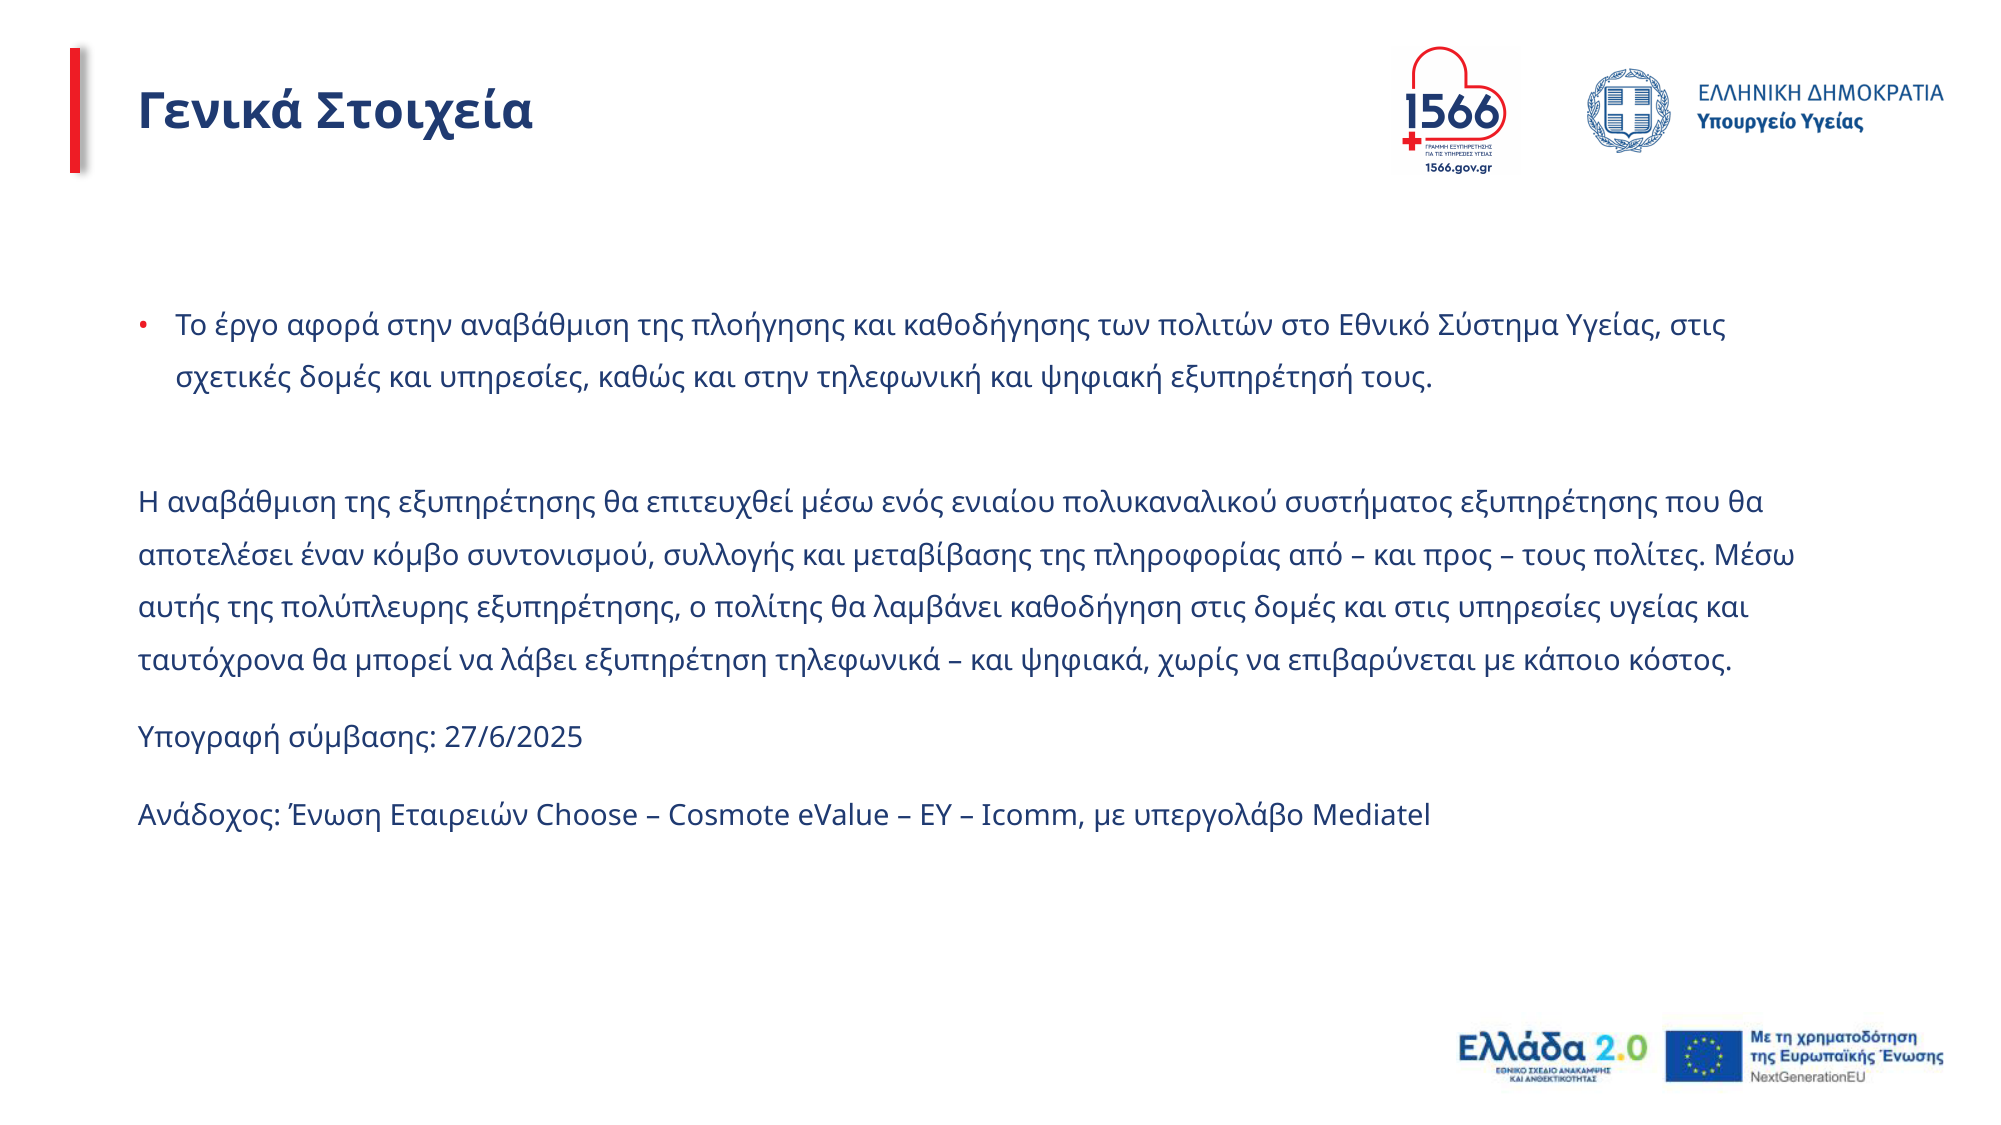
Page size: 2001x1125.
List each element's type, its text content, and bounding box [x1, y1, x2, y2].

picture [1455, 1012, 1944, 1101]
text_box Γενικά Στοιχεία [122, 71, 1292, 146]
picture [1391, 45, 1522, 176]
list Το έργο αφορά στην αναβάθμιση της πλοήγησης και καθοδήγησης των πολιτών στο Εθνικό Σύστημα Υγείας, στις σχετικές δομές και υπηρεσίες, καθώς και στην τηλεφωνική και ψηφιακή εξυπηρέτησή τους. Η αναβάθμιση της εξυπηρέτησης θα επιτευχθεί μέσω ενός ενιαίου πολυκαναλικού συστήματος εξυπηρέτησης που θα αποτελέσει έναν κόμβο συντονισμού, συλλογής και μεταβίβασης της πληροφορίας από – και προς – τους πολίτες. Μέσω αυτής της πολύπλευρης εξυπηρέτησης, ο πολίτης θα λαμβάνει καθοδήγηση στις δομές και στις υπηρεσίες υγείας και ταυτόχρονα θα μπορεί να λάβει εξυπηρέτηση τηλεφωνικά – και ψηφιακά, χωρίς να επιβαρύνεται με κάποιο κόστος. Υπογραφή σύμβασης: 27/6/2025 Ανάδοχος: Ένωση Εταιρειών Choose – Cosmote eValue – EY – Icomm, με υπεργολάβο Mediatel [122, 281, 1825, 935]
picture [1586, 68, 1944, 153]
